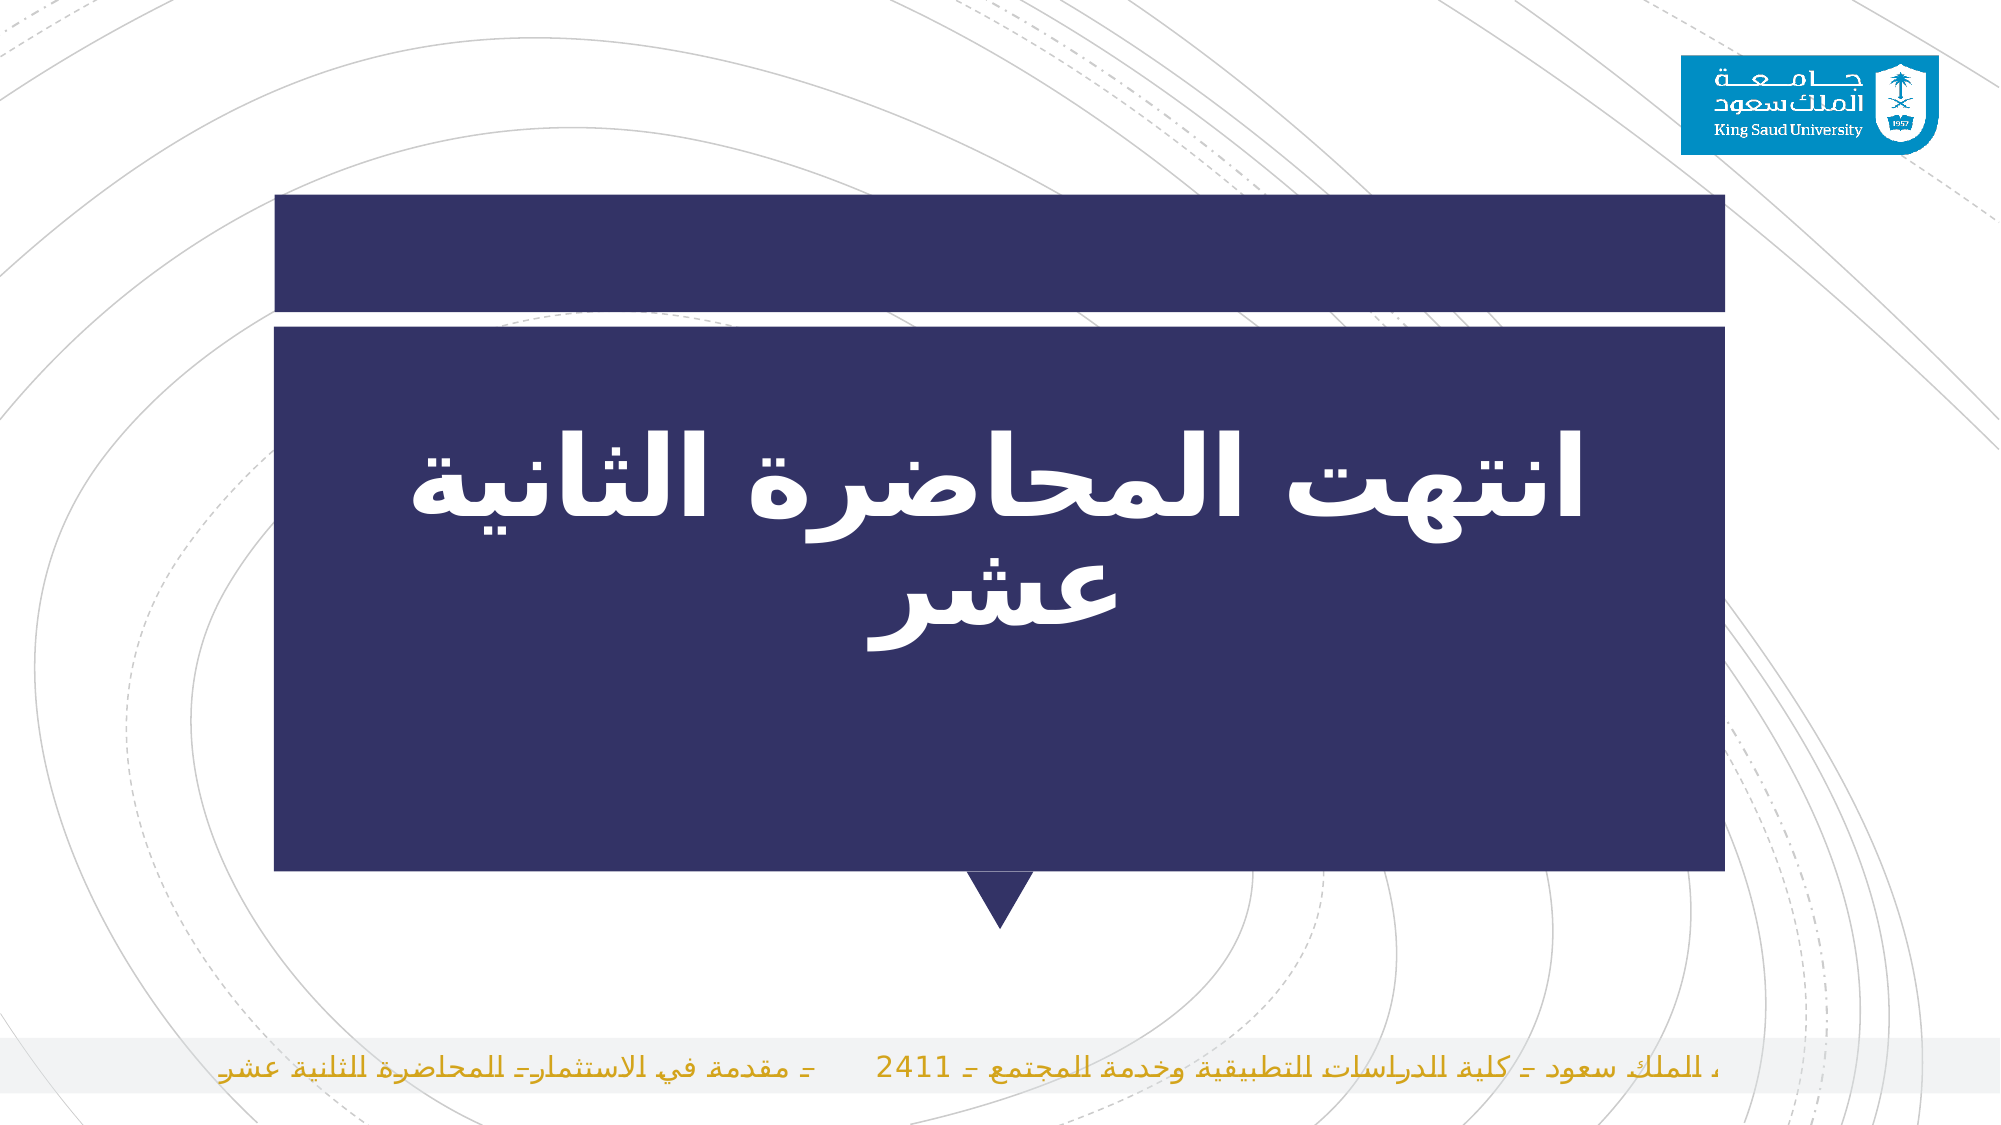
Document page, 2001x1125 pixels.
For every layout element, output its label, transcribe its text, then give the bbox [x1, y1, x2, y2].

title انتهت المحاضرة الثانية عشر [288, 359, 1712, 646]
picture [1669, 44, 1950, 163]
text_box جامعة الملك سعود – كلية الدراسات التطبيقية وخدمة المجتمع – 2411مال – مقدمة في الاستثمار– المحاضرة الثانية عشر [0, 1037, 2000, 1095]
